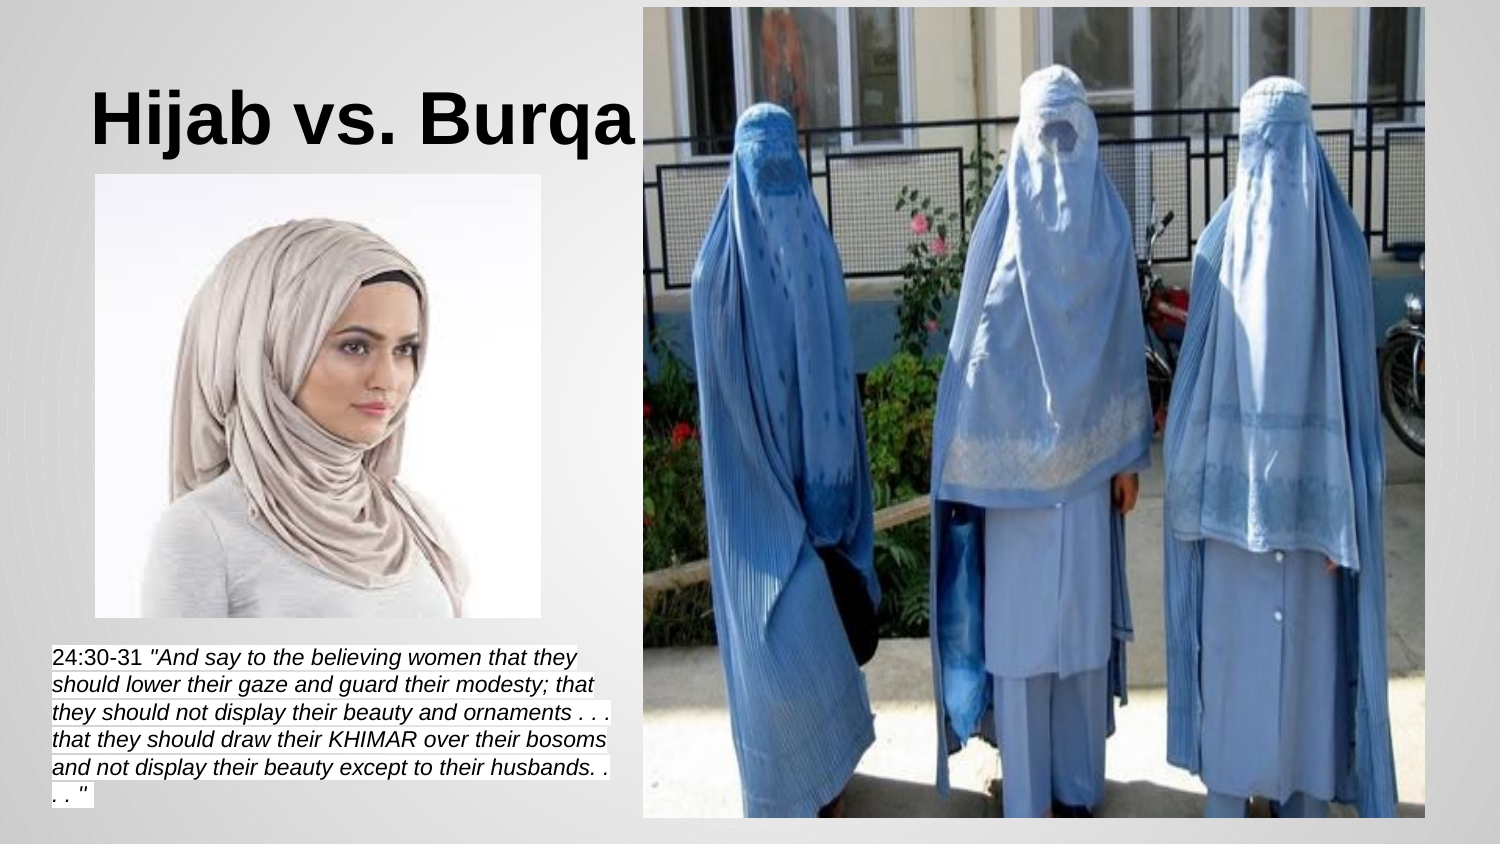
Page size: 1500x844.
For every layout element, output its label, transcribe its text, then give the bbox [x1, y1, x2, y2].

picture [643, 7, 1426, 818]
picture [95, 174, 541, 618]
title Hijab vs. Burqa [75, 33, 638, 175]
text_box 24:30-31 "And say to the believing women that they should lower their gaze and guard their modesty; that they should not display their beauty and ornaments . . . that they should draw their KHIMAR over their bosoms and not display their beauty except to their husbands. . . . '' [37, 627, 629, 829]
